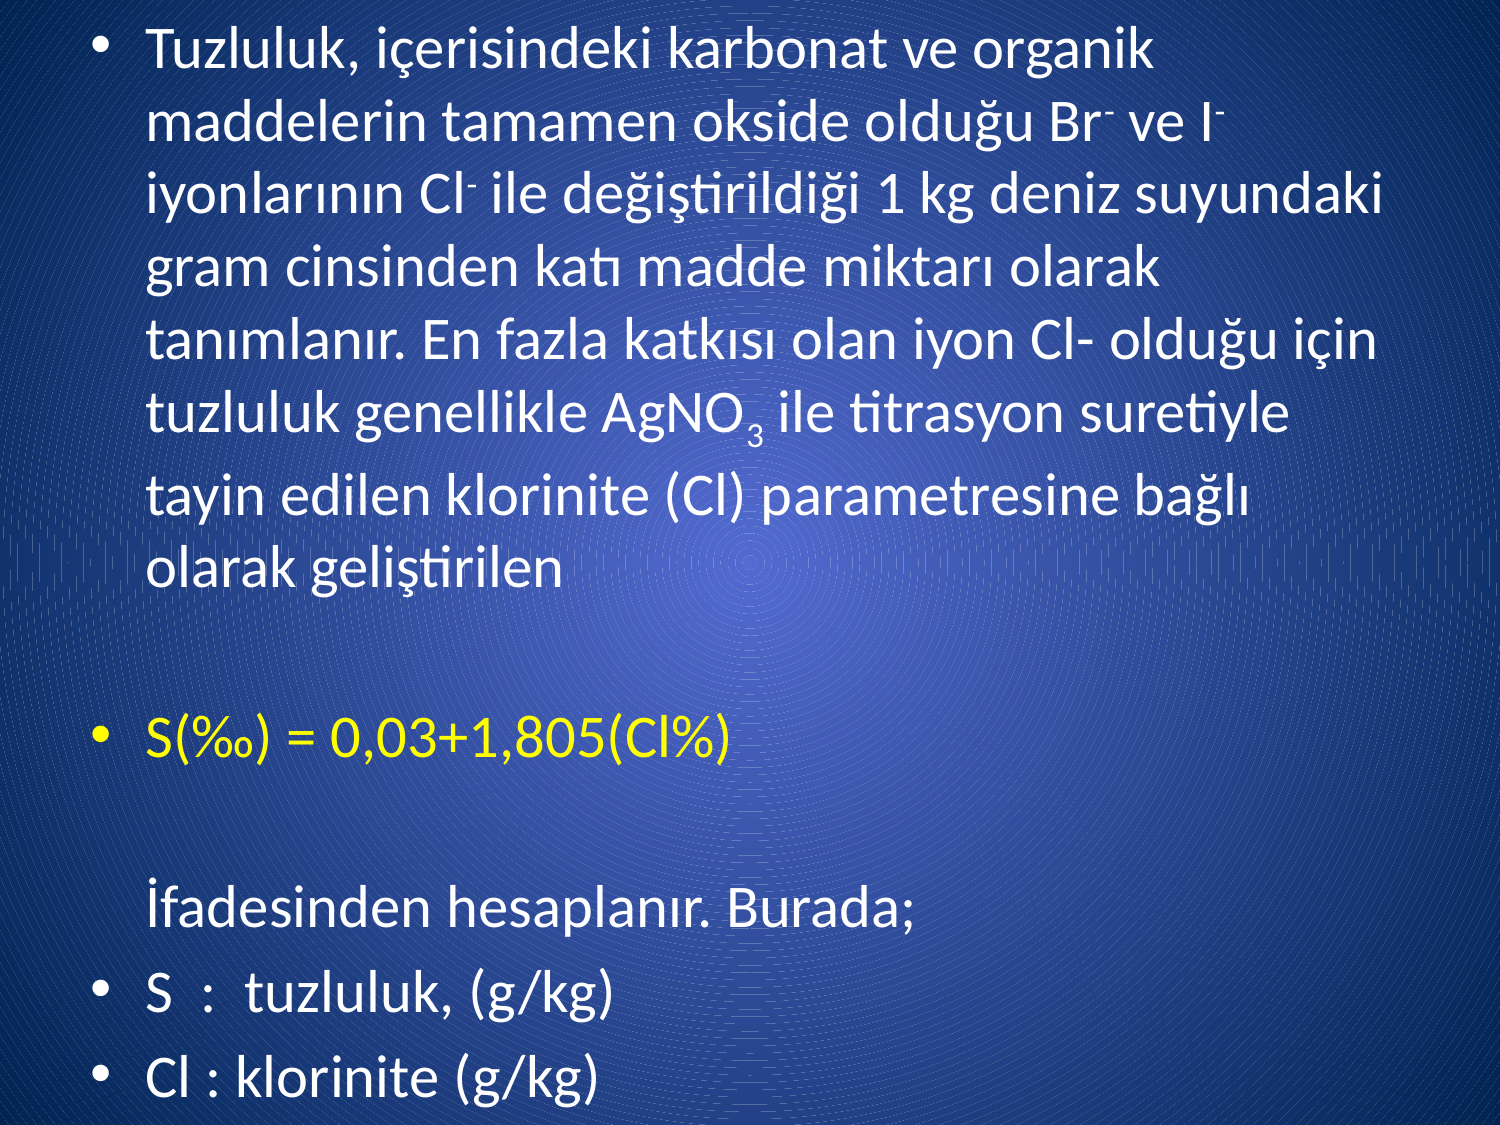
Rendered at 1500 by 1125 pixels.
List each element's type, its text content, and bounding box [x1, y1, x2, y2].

list Tuzluluk, içerisindeki karbonat ve organik maddelerin tamamen okside olduğu Br- ve I- iyonlarının Cl- ile değiştirildiği 1 kg deniz suyundaki gram cinsinden katı madde miktarı olarak tanımlanır. En fazla katkısı olan iyon Cl- olduğu için tuzluluk genellikle AgNO3 ile titrasyon suretiyle tayin edilen klorinite (Cl) parametresine bağlı olarak geliştirilen S(‰) = 0,03+1,805(Cl%) İfadesinden hesaplanır. Burada; S : tuzluluk, (g/kg) Cl : klorinite (g/kg) [75, 0, 1425, 1125]
